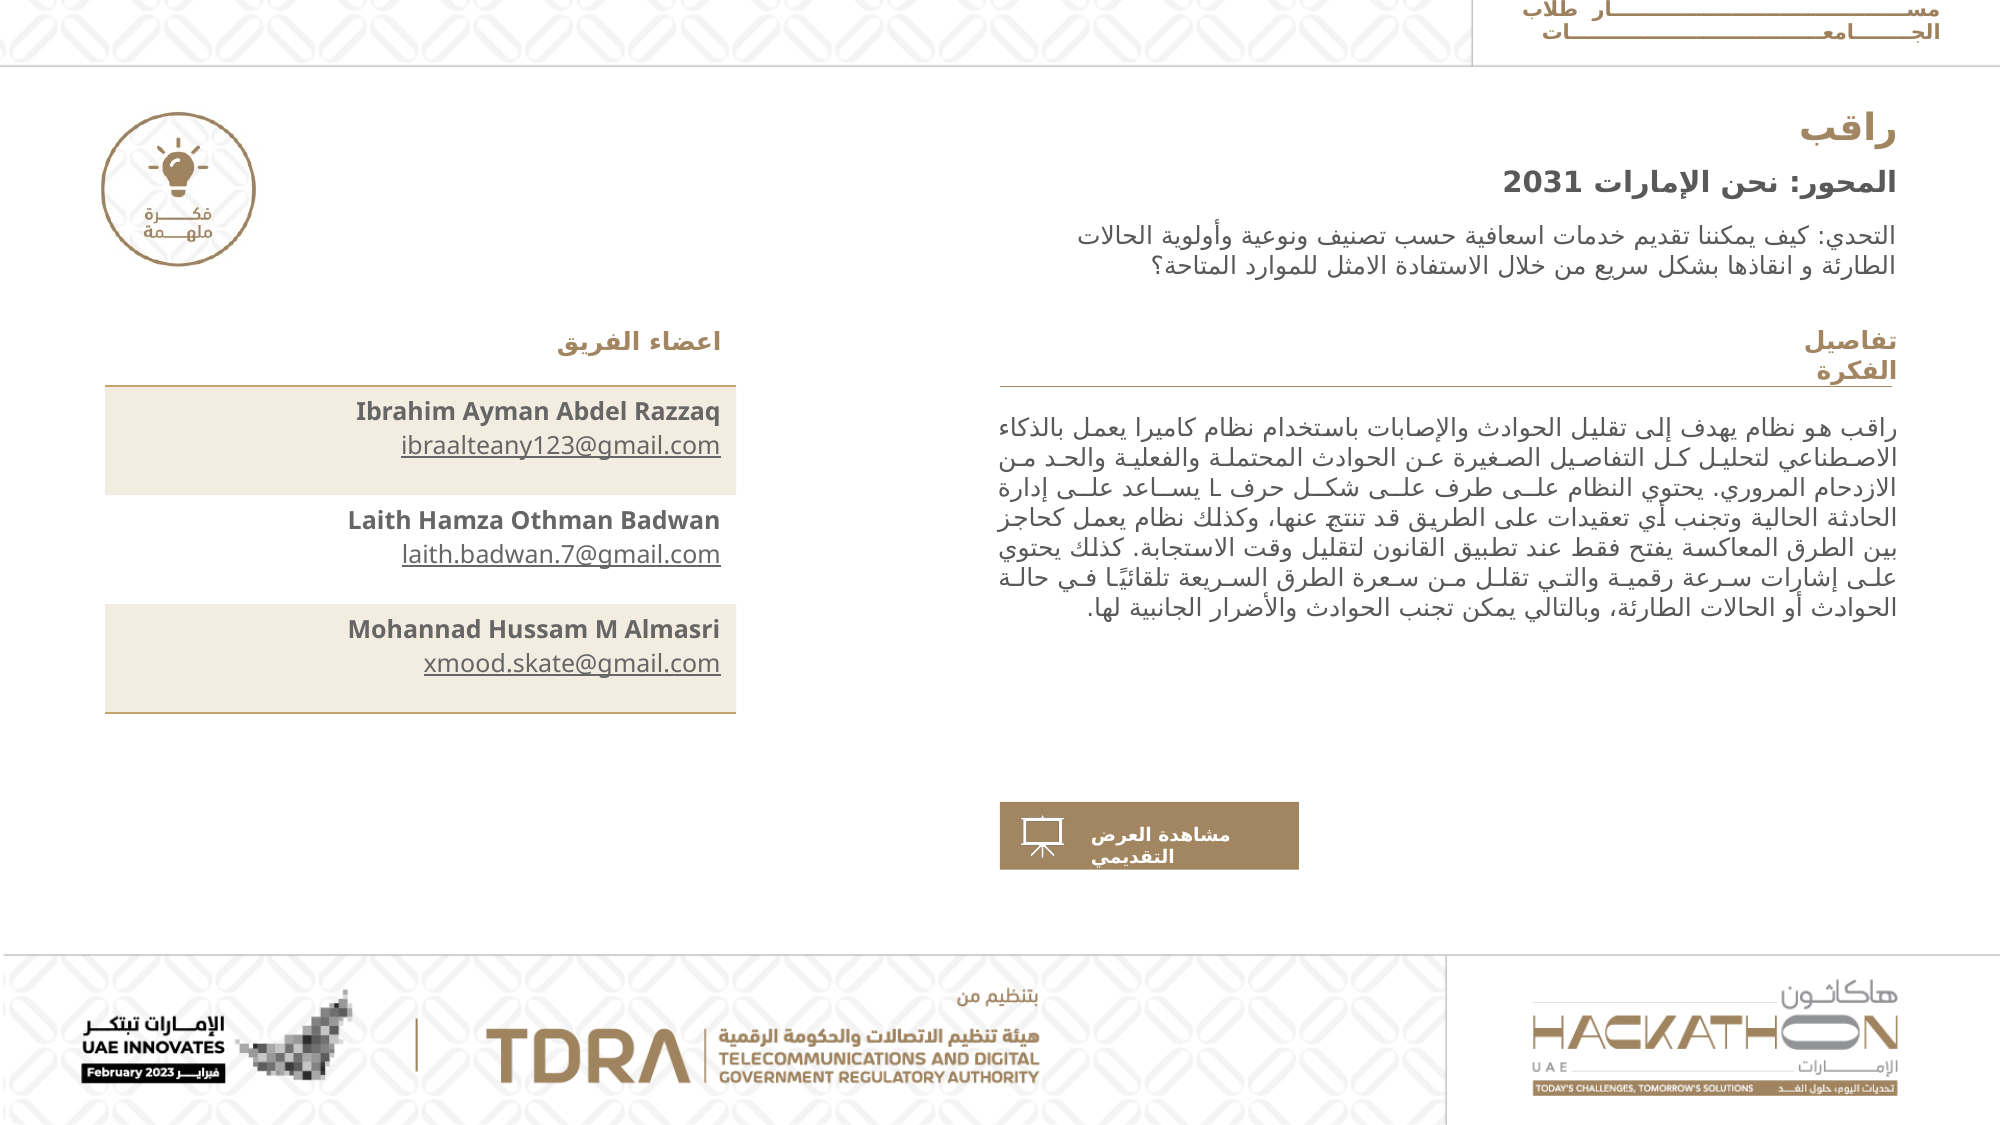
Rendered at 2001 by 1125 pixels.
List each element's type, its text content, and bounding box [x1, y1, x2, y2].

picture [0, 0, 2000, 1125]
text_box اعضاء الفريق [529, 317, 737, 363]
title مســــــــــــــــــــــــــــــــــــــــــار طلاب الجــــــــامعــــــــــــــــــــــــــــــــــــات [1501, 17, 1956, 52]
text_box التحدي: كيف يمكننا تقديم خدمات اسعافية حسب تصنيف ونوعية وأولوية الحالات الطارئة و انقاذها بشكل سريع من خلال الاستفادة الامثل للموارد المتاحة؟ [999, 211, 1913, 317]
text_box تفاصيل الفكرة [1705, 317, 1913, 393]
text_box راقب [1220, 95, 1913, 156]
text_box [999, 801, 1299, 870]
text_box المحور: نحن الإمارات 2031 [999, 156, 1913, 211]
text_box راقب هو نظام يهدف إلى تقليل الحوادث والإصابات باستخدام نظام كاميرا يعمل بالذكاء الاصطناعي لتحليل كل التفاصيل الصغيرة عن الحوادث المحتملة والفعلية والحد من الازدحام المروري. يحتوي النظام على طرف على شكل حرف L يساعد على إدارة الحادثة الحالية وتجنب أي تعقيدات على الطريق قد تنتج عنها، وكذلك نظام يعمل كحاجز بين الطرق المعاكسة يفتح فقط عند تطبيق القانون لتقليل وقت الاستجابة. كذلك يحتوي على إشارات سرعة رقمية والتي تقلل من سعرة الطرق السريعة تلقائيًا في حالة الحوادث أو الحالات الطارئة، وبالتالي يمكن تجنب الحوادث والأضرار الجانبية لها. [983, 403, 1913, 629]
table_cell Laith Hamza Othman Badwan laith.badwan.7@gmail.com [105, 495, 736, 604]
table_header Ibrahim Ayman Abdel Razzaq ibraalteany123@gmail.com [105, 387, 736, 495]
table_cell Mohannad Hussam M Almasri xmood.skate@gmail.com [105, 604, 736, 712]
